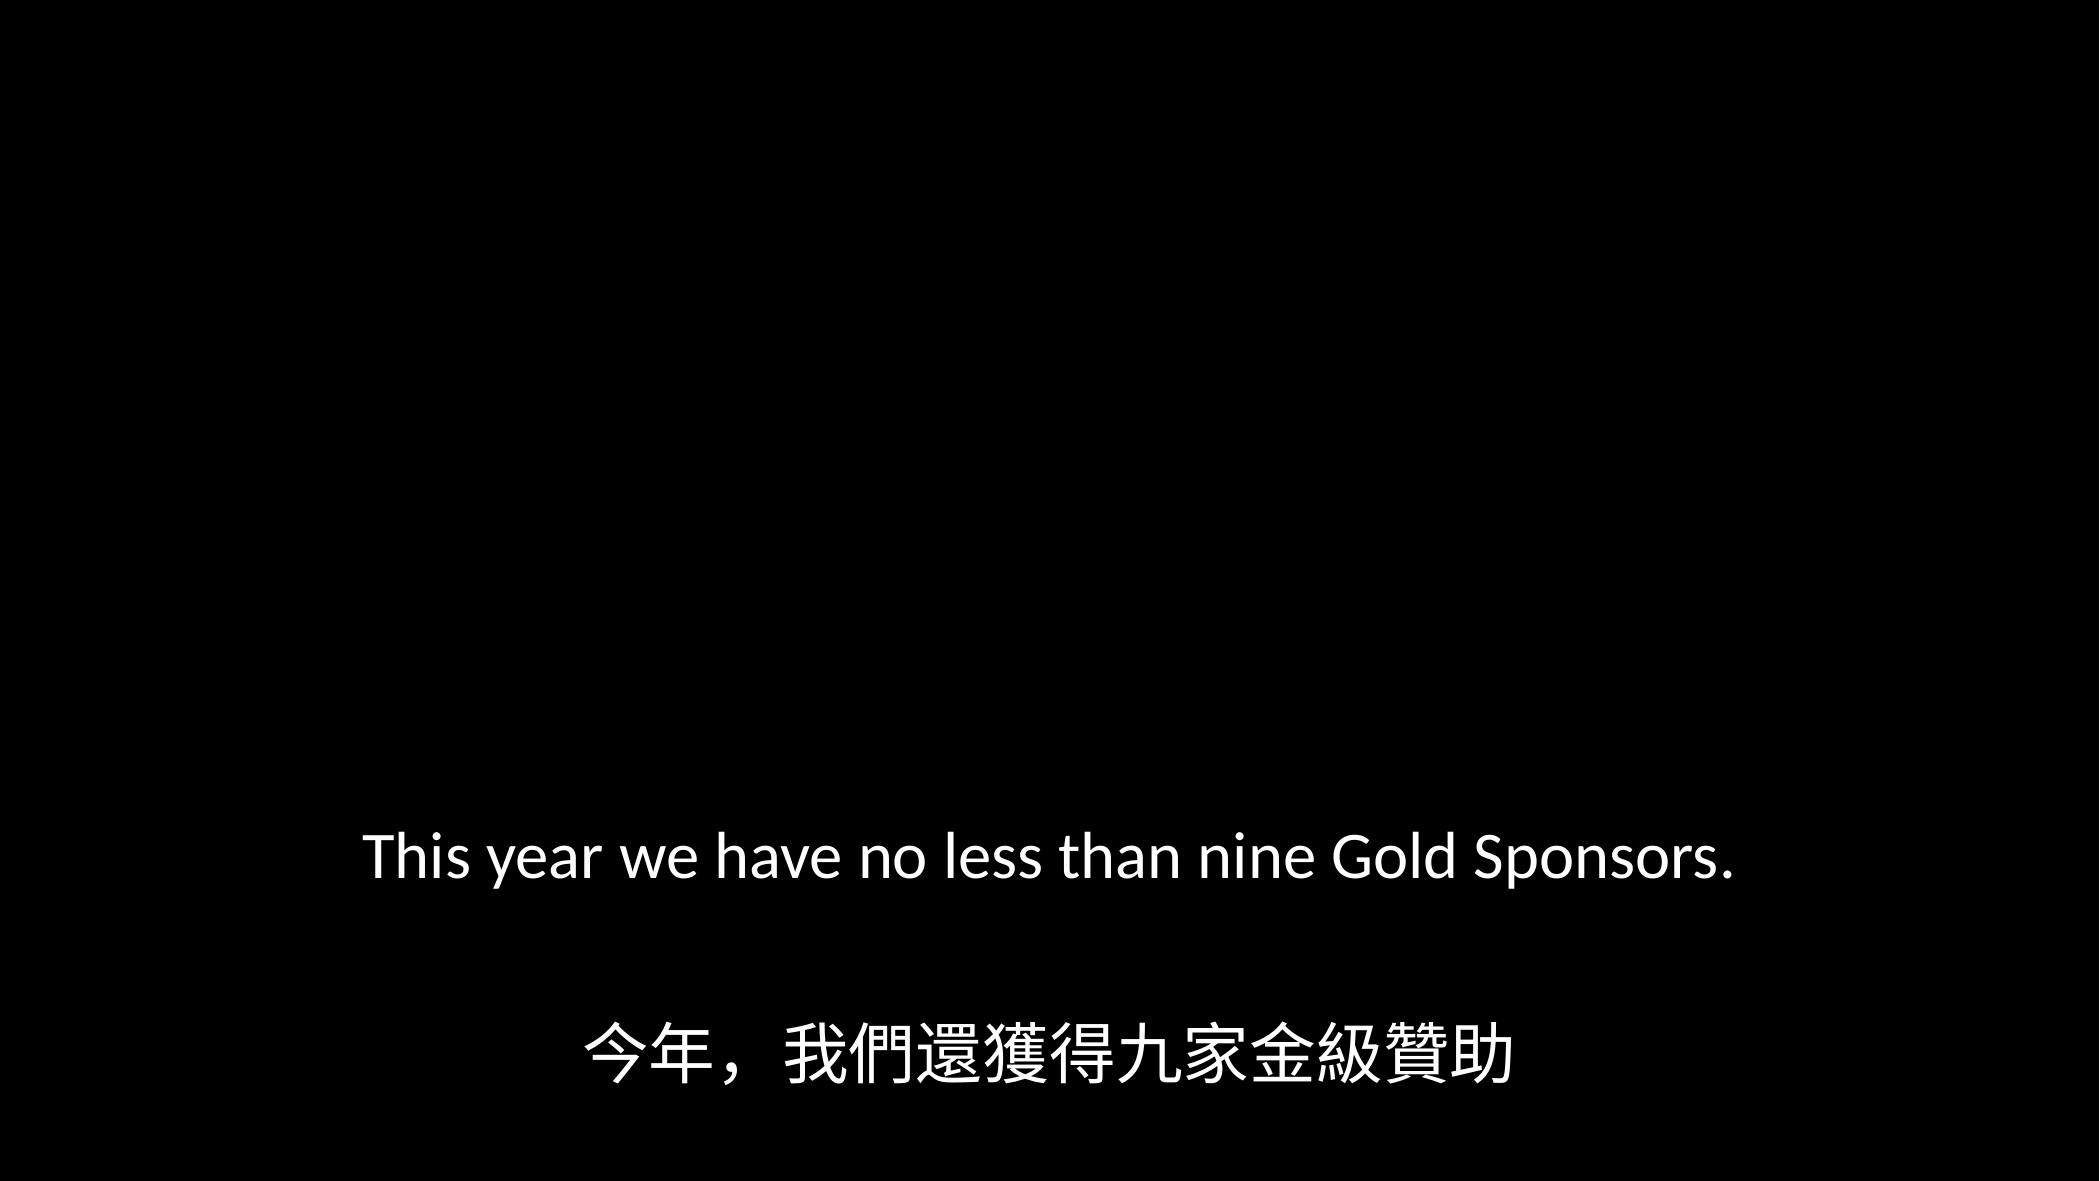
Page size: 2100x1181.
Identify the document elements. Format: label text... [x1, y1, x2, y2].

text_box This year we have no less than nine Gold Sponsors. 今年，我們還獲得九家金級贊助 [0, 804, 2100, 1179]
